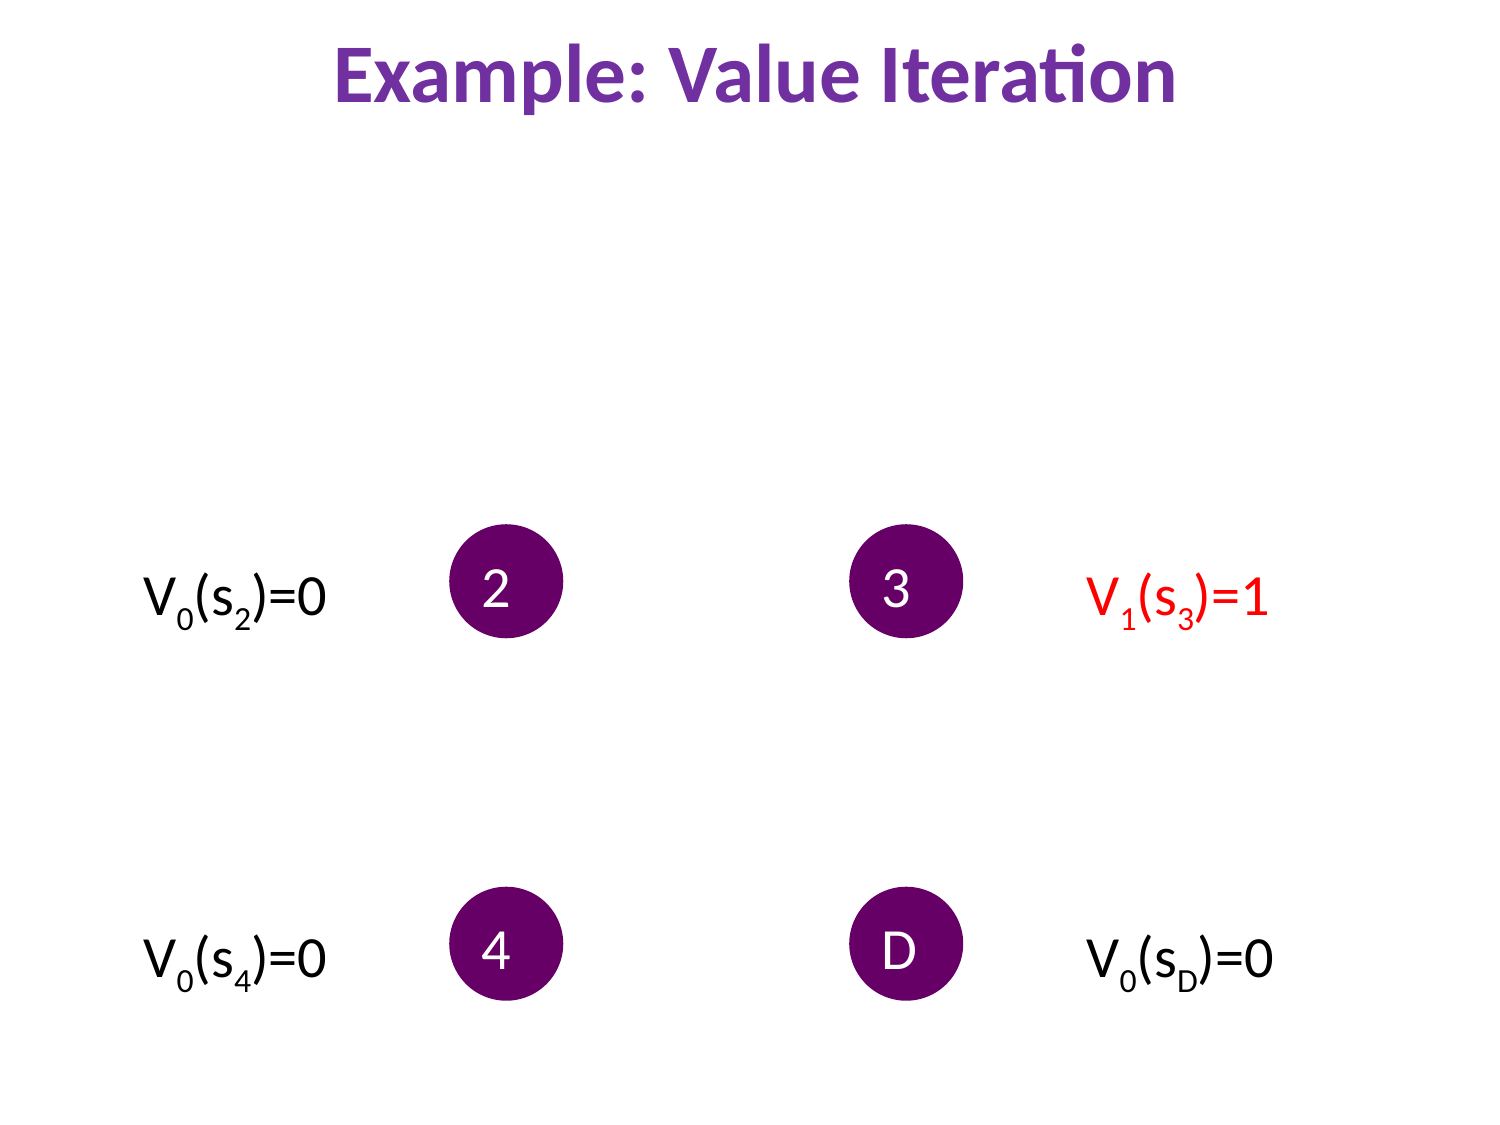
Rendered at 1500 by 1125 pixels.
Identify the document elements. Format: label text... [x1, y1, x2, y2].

text_box 2 [450, 525, 563, 638]
title Example: Value Iteration [50, 12, 1463, 125]
text_box 4 [450, 887, 563, 1000]
text_box D [849, 887, 963, 1000]
text_box V0(s2)=0 [128, 549, 343, 645]
text_box V0(s4)=0 [128, 911, 343, 1007]
text_box 3 [849, 525, 963, 638]
text_box V0(sD)=0 [1071, 911, 1289, 1007]
text_box V1(s3)=1 [1071, 549, 1286, 645]
